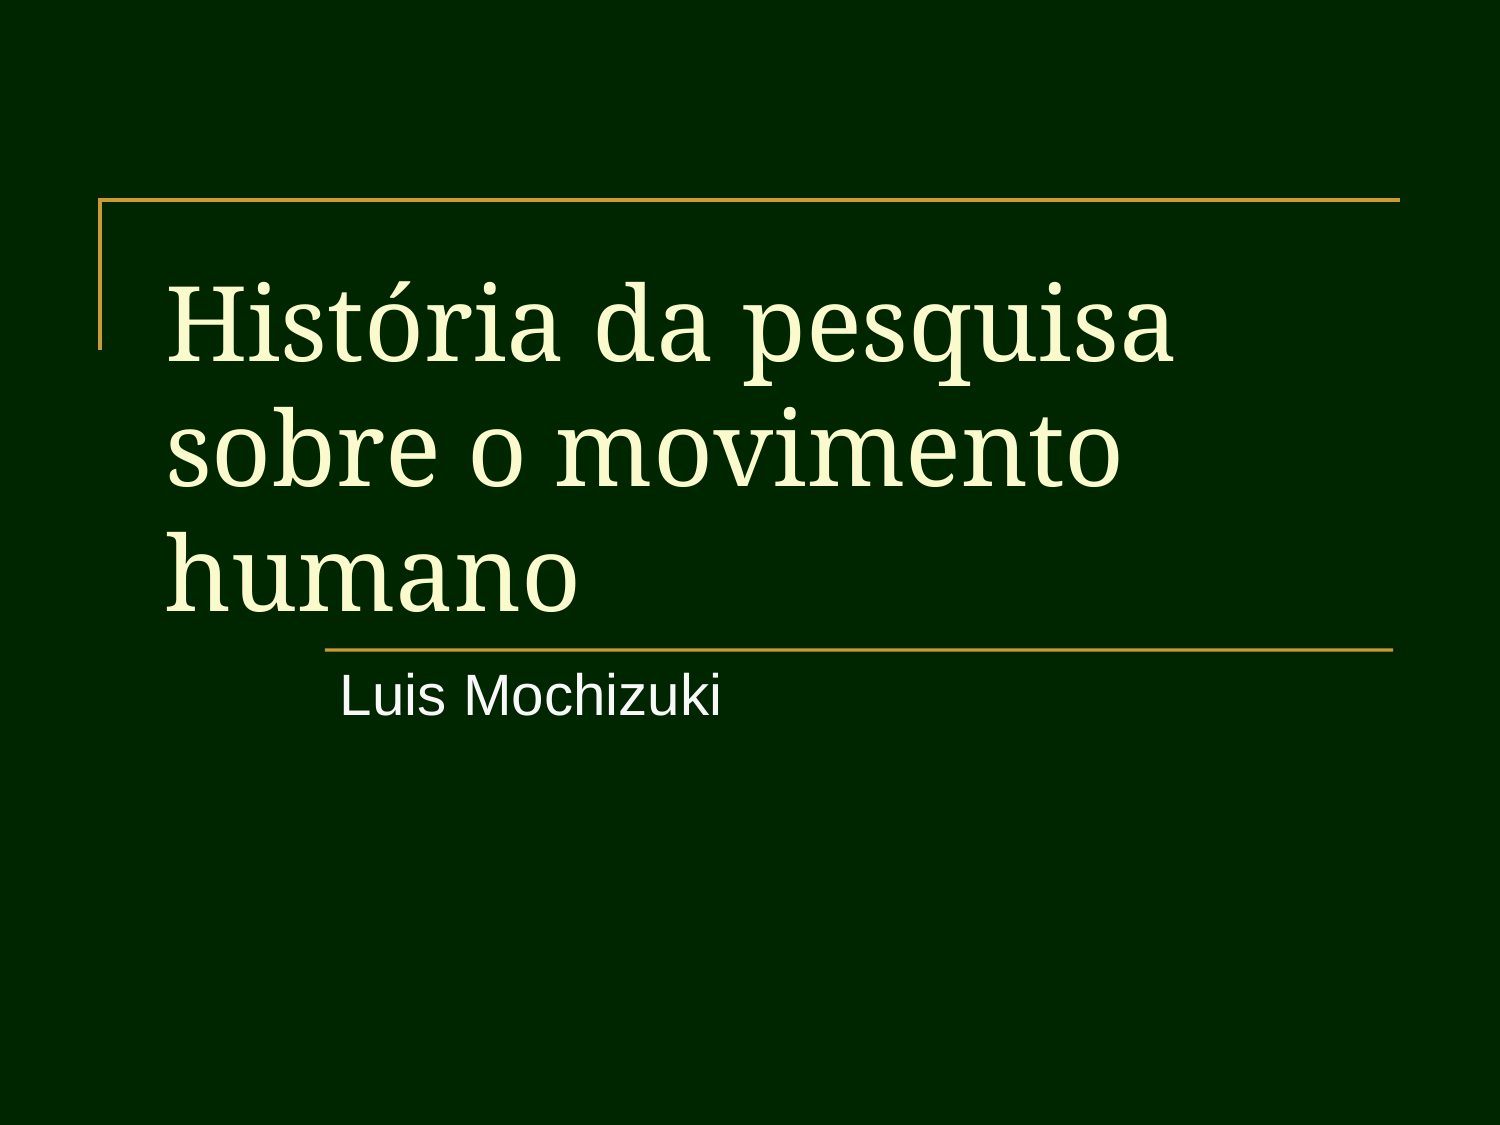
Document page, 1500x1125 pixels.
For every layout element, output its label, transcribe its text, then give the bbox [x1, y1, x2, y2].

title História da pesquisa sobre o movimento humano [150, 249, 1401, 538]
subtitle Luis Mochizuki [324, 650, 1400, 938]
